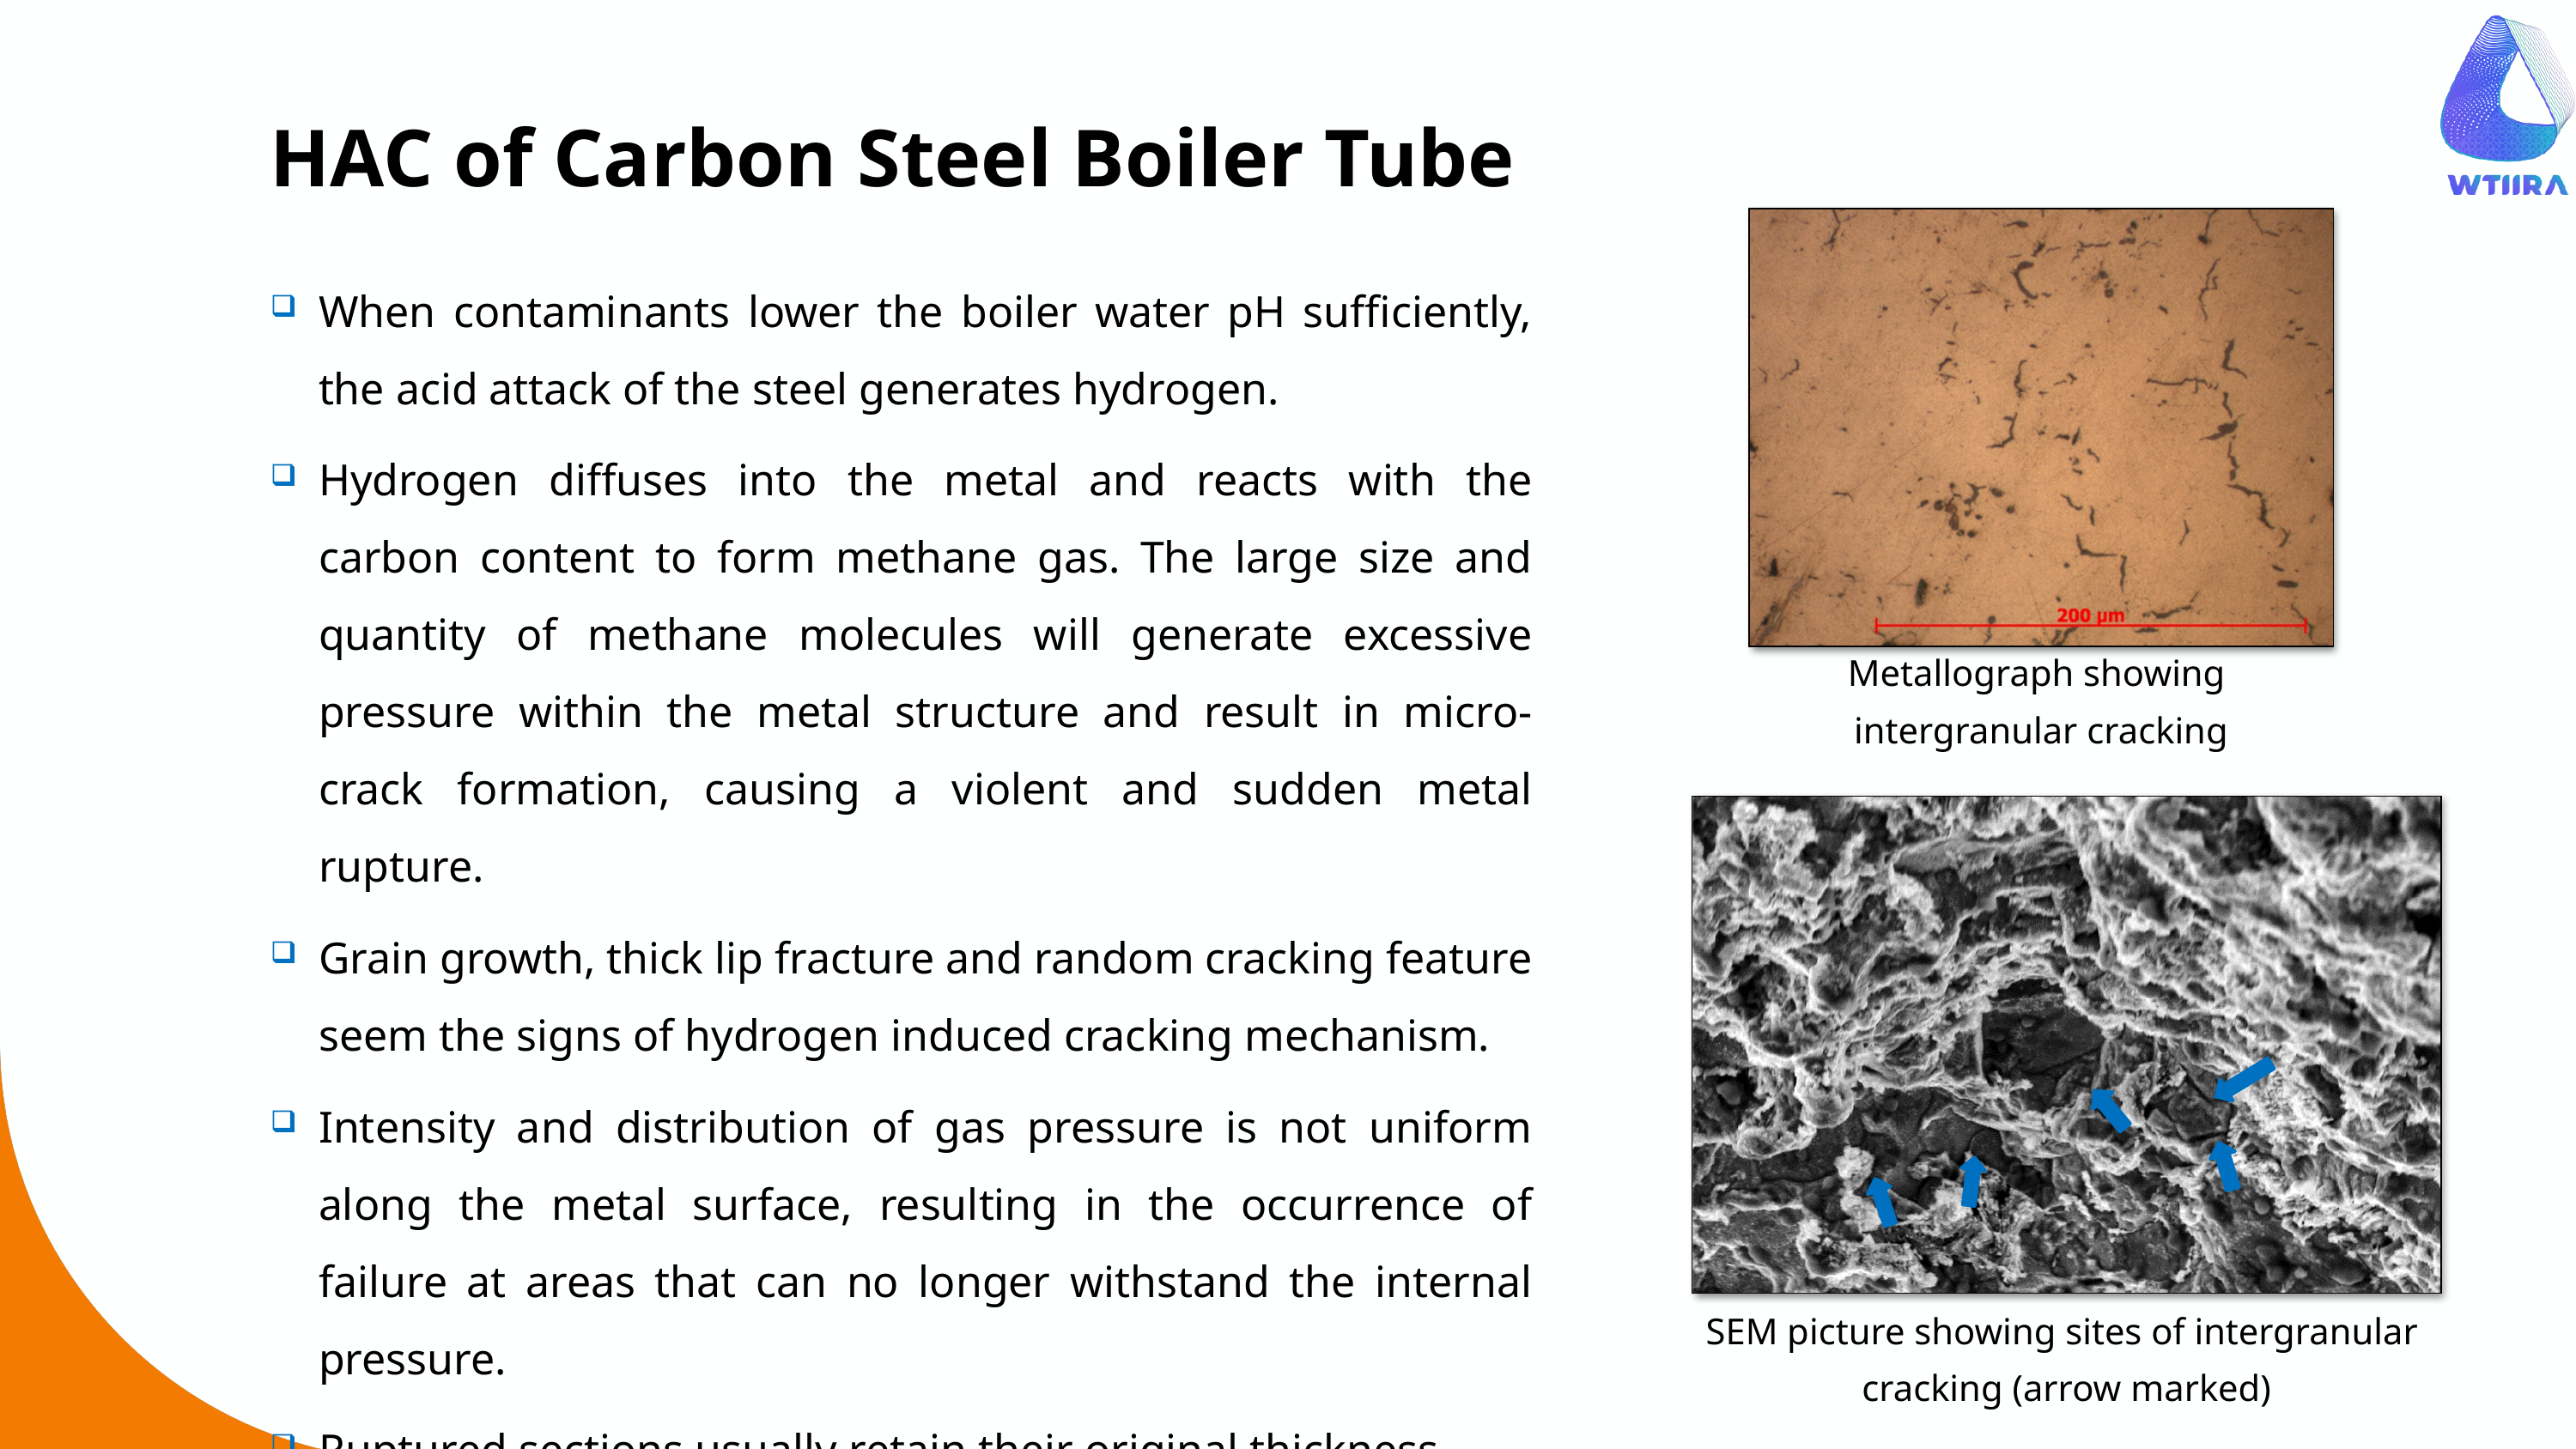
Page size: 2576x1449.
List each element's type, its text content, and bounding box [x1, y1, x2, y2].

text_box When contaminants lower the boiler water pH sufficiently, the acid attack of the steel generates hydrogen. Hydrogen diffuses into the metal and reacts with the carbon content to form methane gas. The large size and quantity of methane molecules will generate excessive pressure within the metal structure and result in micro-crack formation, causing a violent and sudden metal rupture. Grain growth, thick lip fracture and random cracking feature seem the signs of hydrogen induced cracking mechanism. Intensity and distribution of gas pressure is not uniform along the metal surface, resulting in the occurrence of failure at areas that can no longer withstand the internal pressure. Ruptured sections usually retain their original thickness. [257, 252, 1546, 1449]
picture [1692, 797, 2441, 1294]
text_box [1870, 1067, 2276, 1227]
text_box SEM picture showing sites of intergranular cracking (arrow marked) [1692, 1301, 2440, 1416]
picture [1749, 209, 2333, 646]
text_box [0, 1043, 257, 1449]
picture [2439, 15, 2575, 195]
text_box Metallograph showing intergranular cracking [1749, 653, 2333, 757]
text_box HAC of Carbon Steel Boiler Tube [258, 101, 2415, 209]
